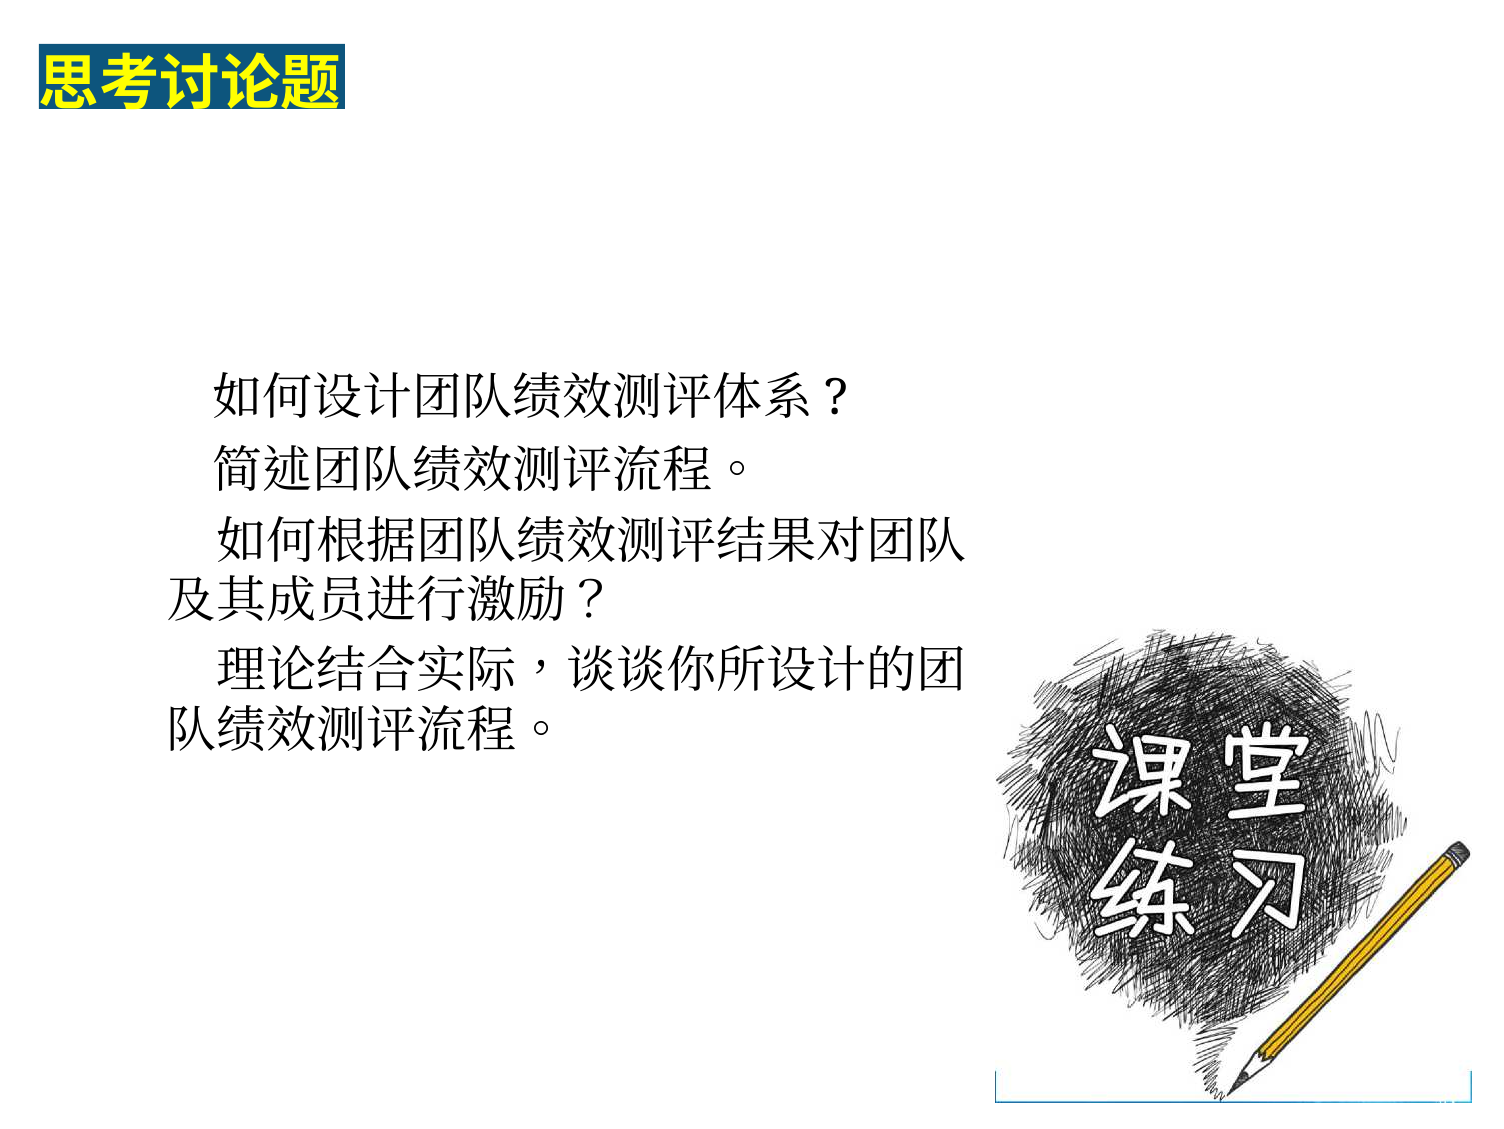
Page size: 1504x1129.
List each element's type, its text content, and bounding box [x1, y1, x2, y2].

text_box 如何设计团队绩效测评体系? [170, 365, 846, 417]
text_box 如何根据团队绩效测评结果对团队 及其成员进行激励？ 理论结合实际，谈谈你所设计的团 队绩效测评流程。 [166, 508, 970, 753]
text_box 简述团队绩效测评流程。 [167, 437, 740, 490]
text_box 思考讨论题 [38, 43, 345, 109]
picture [994, 628, 1473, 1104]
